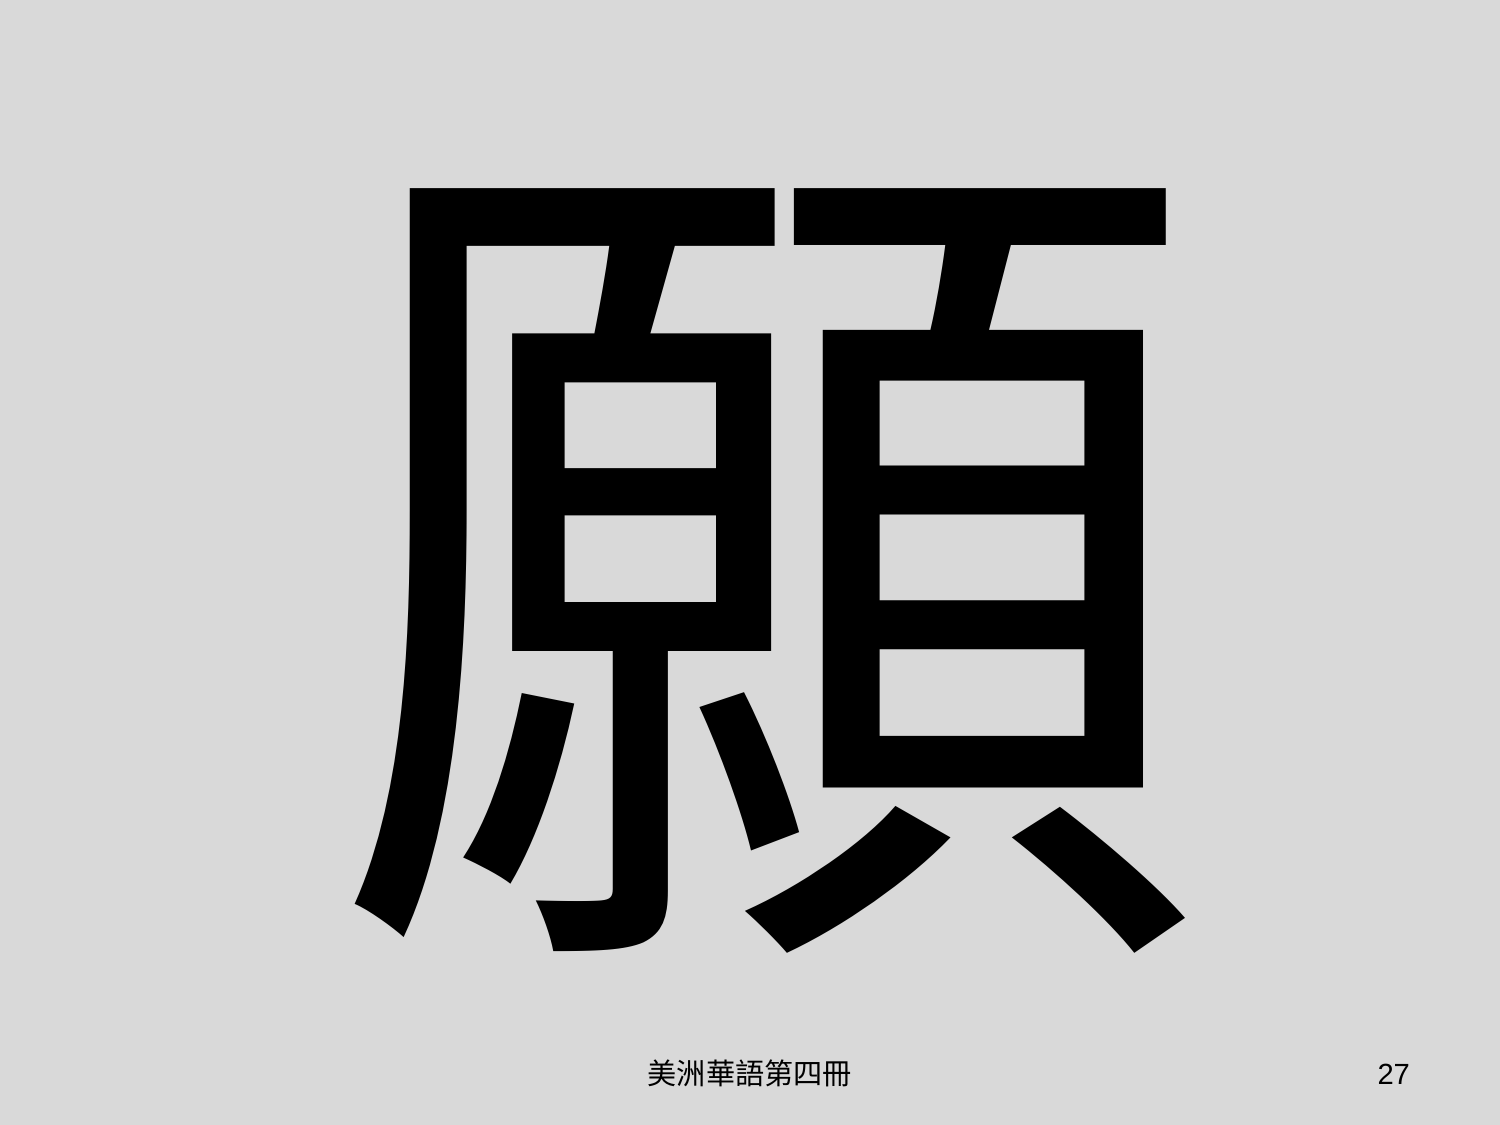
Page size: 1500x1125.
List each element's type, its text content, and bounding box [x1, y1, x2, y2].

slide_number 27 [1074, 1042, 1425, 1103]
text_box 願 [124, 0, 1413, 1065]
footer 美洲華語第四冊 [512, 1065, 988, 1103]
